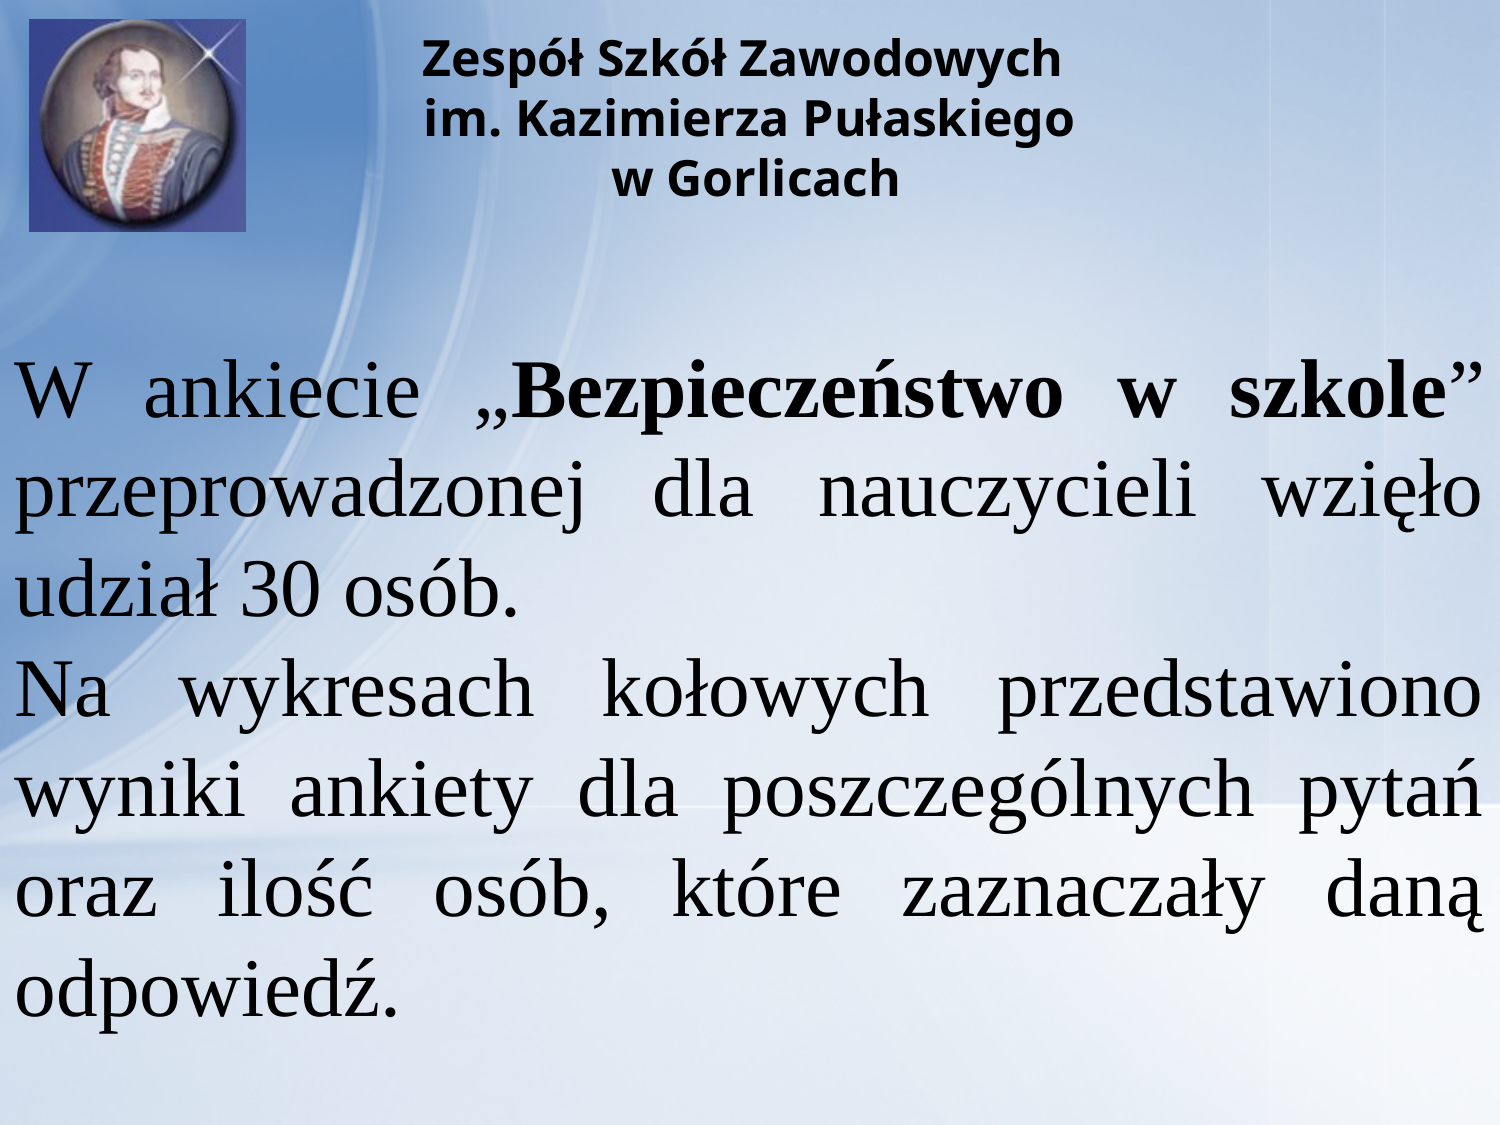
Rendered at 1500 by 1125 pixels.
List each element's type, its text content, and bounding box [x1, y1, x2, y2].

text_box W ankiecie „Bezpieczeństwo w szkole” przeprowadzonej dla nauczycieli wzięło udział 30 osób. Na wykresach kołowych przedstawiono wyniki ankiety dla poszczególnych pytań oraz ilość osób, które zaznaczały daną odpowiedź. [0, 326, 1500, 1125]
text_box Zespół Szkół Zawodowych im. Kazimierza Pułaskiego w Gorlicach [253, 19, 1247, 214]
picture [0, 0, 1500, 326]
